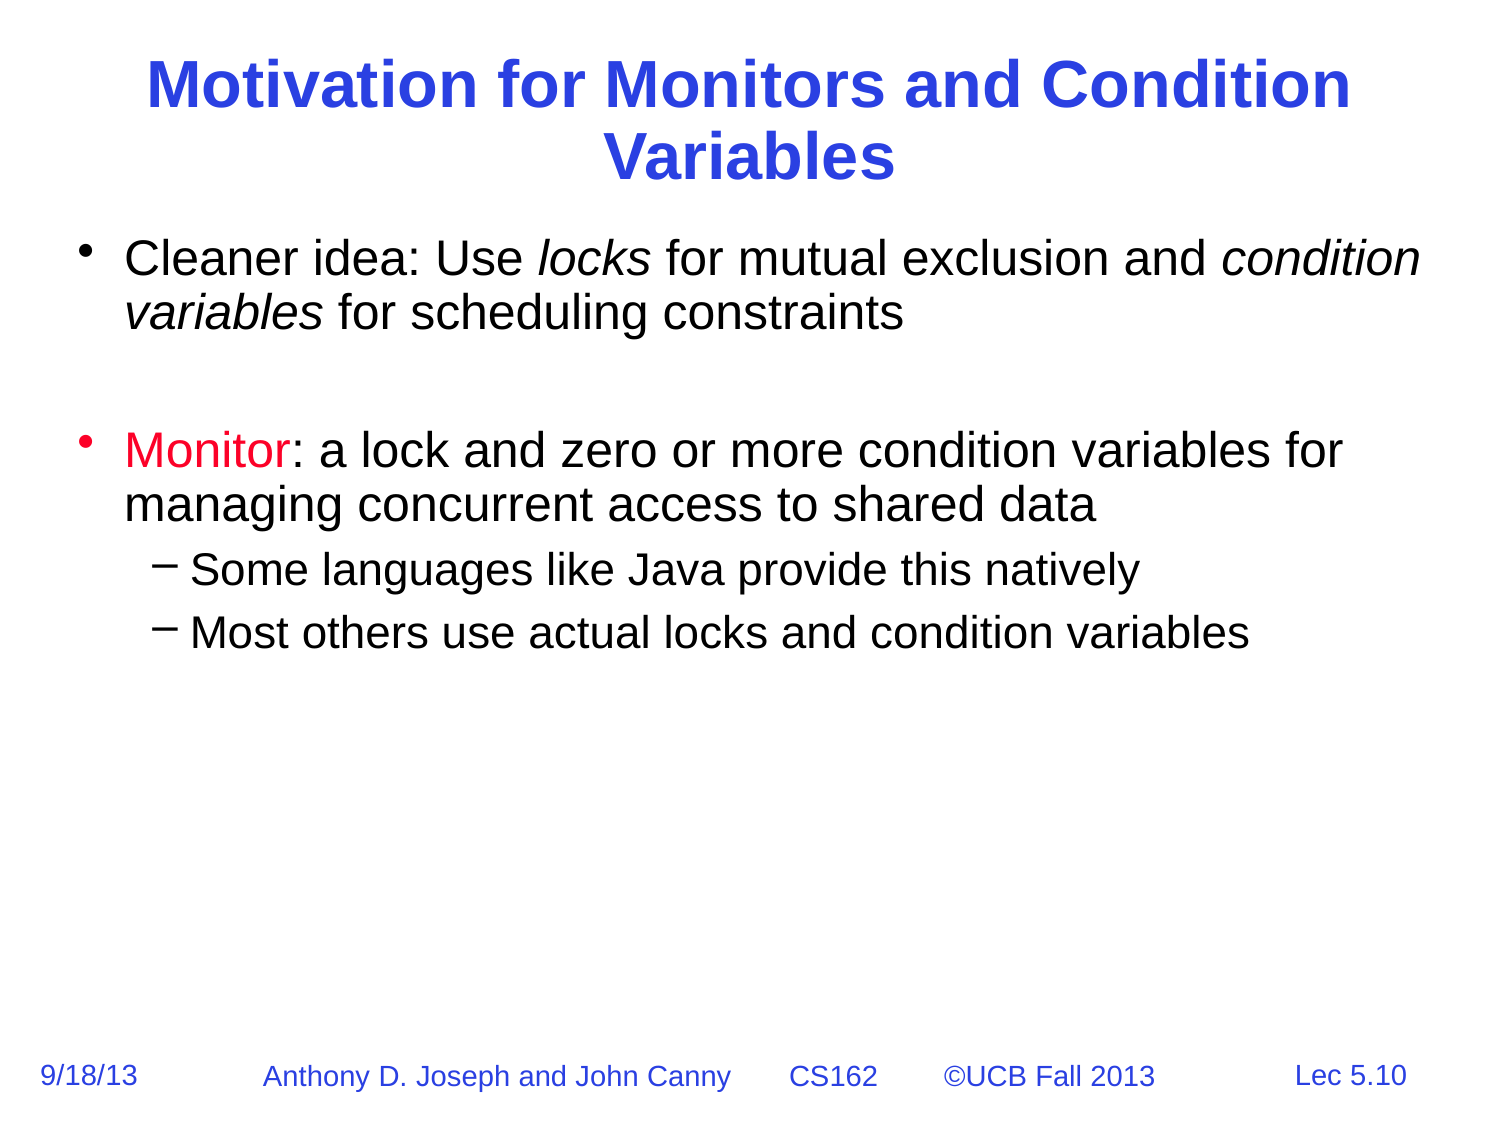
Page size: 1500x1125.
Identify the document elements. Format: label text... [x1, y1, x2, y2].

title Motivation for Monitors and Condition Variables [62, 78, 1438, 167]
list Cleaner idea: Use locks for mutual exclusion and condition variables for scheduling constraints Monitor: a lock and zero or more condition variables for managing concurrent access to shared data Some languages like Java provide this natively Most others use actual locks and condition variables [62, 224, 1450, 1025]
